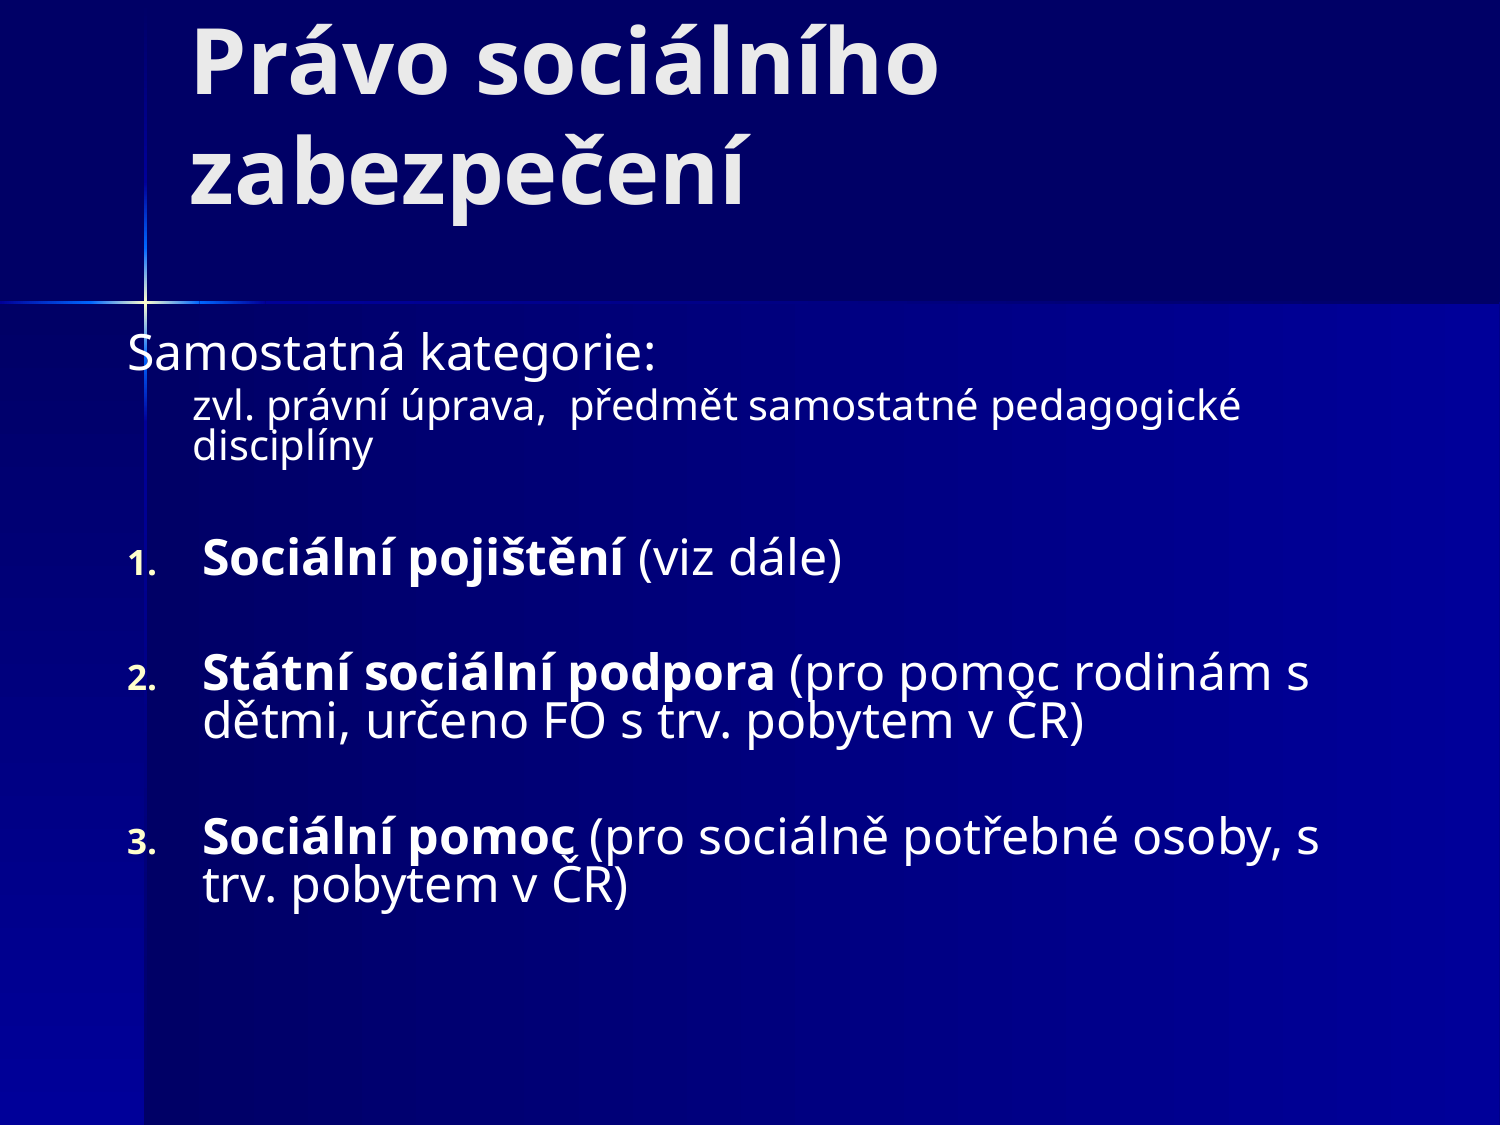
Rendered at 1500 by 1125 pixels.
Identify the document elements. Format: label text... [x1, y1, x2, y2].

title Právo sociálního zabezpečení [174, 50, 1413, 285]
list Samostatná kategorie: zvl. právní úprava, předmět samostatné pedagogické disciplíny Sociální pojištění (viz dále) Státní sociální podpora (pro pomoc rodinám s dětmi, určeno FO s trv. pobytem v ČR) Sociální pomoc (pro sociálně potřebné osoby, s trv. pobytem v ČR) [112, 324, 1413, 1000]
